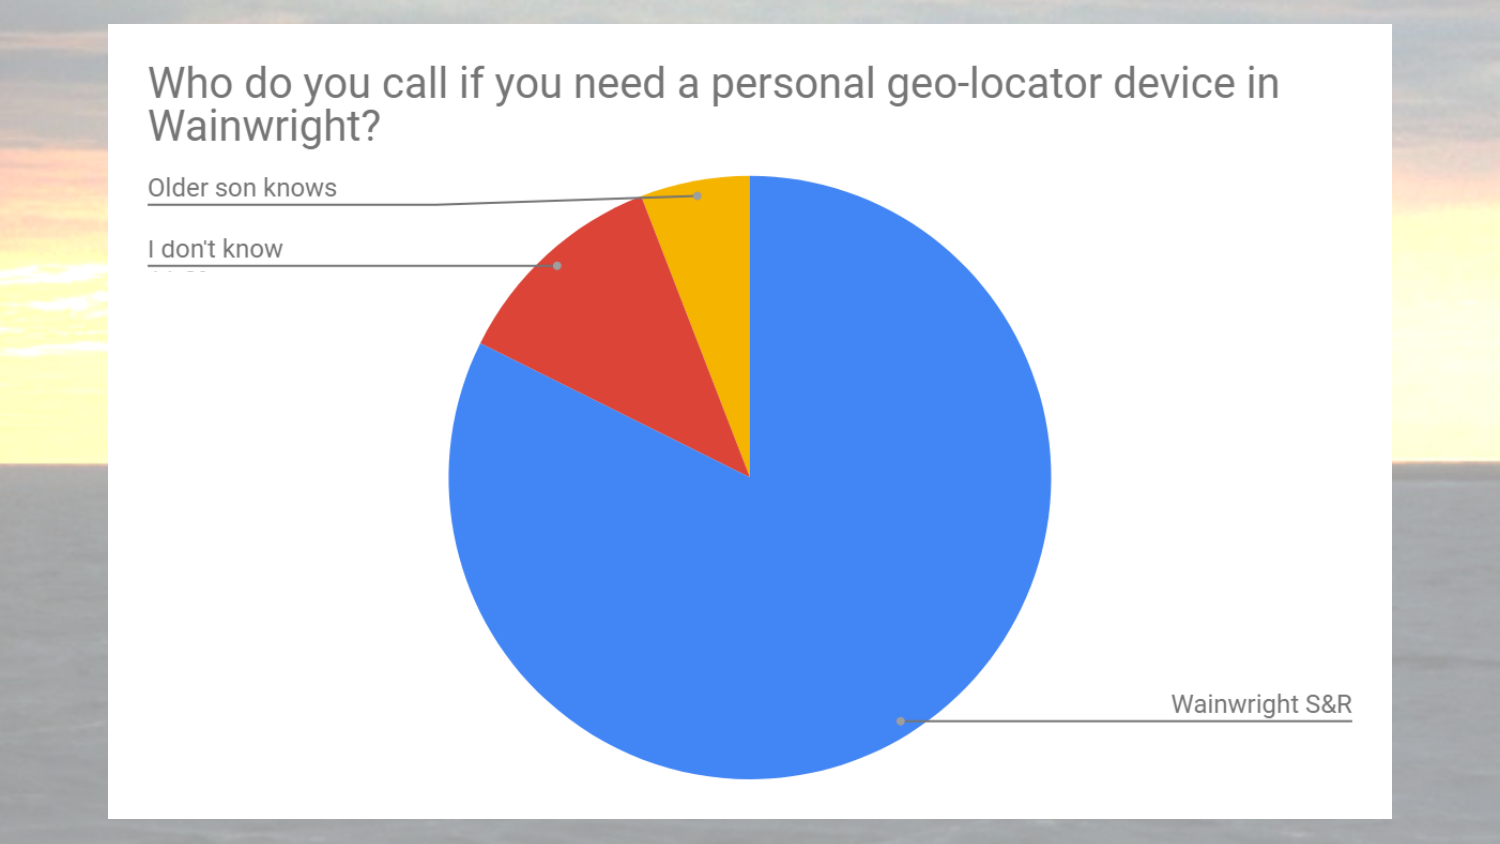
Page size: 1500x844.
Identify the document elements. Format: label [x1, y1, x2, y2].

picture [107, 24, 1393, 819]
